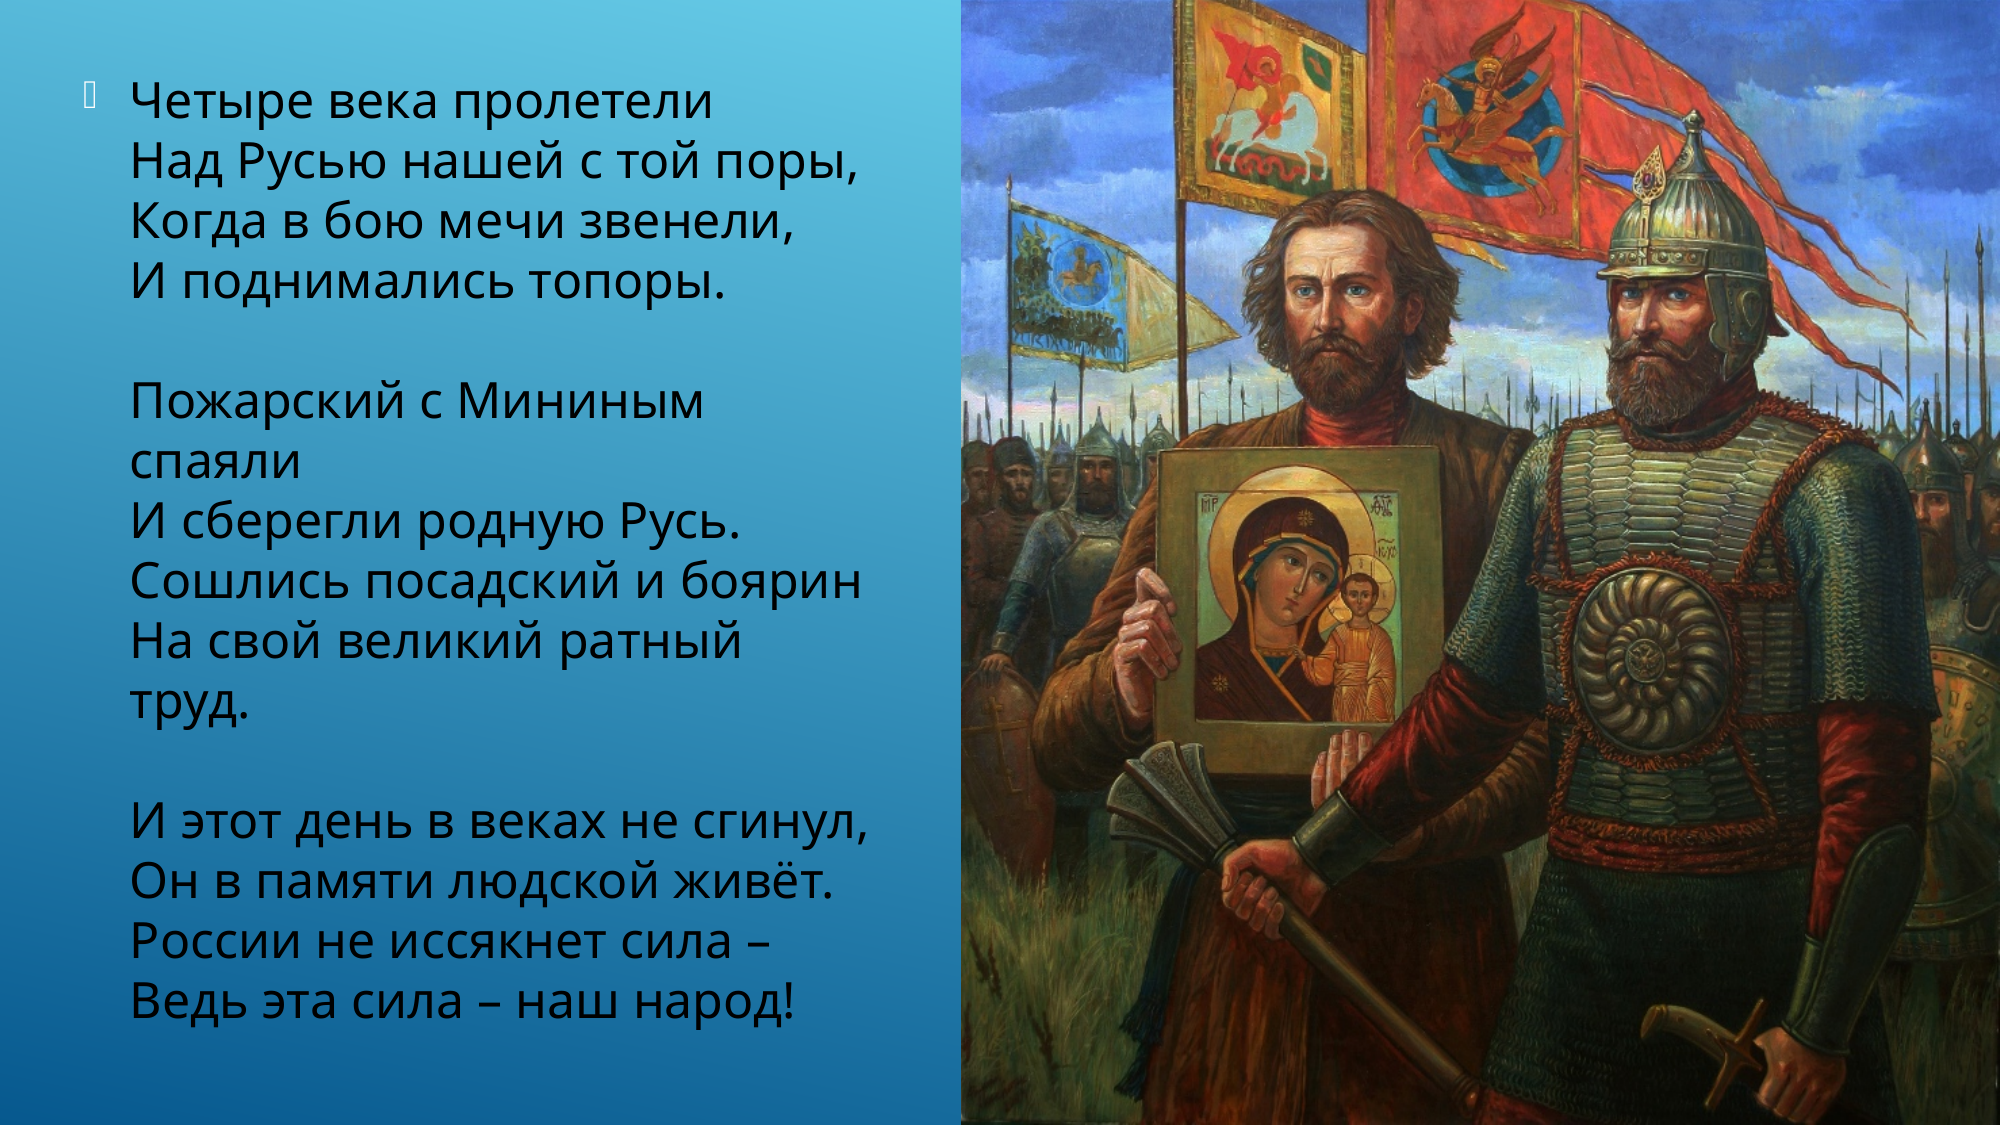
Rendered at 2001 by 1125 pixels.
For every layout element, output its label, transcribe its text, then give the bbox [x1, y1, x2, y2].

list Четыре века пролетели Над Русью нашей с той поры, Когда в бою мечи звенели, И поднимались топоры. Пожарский с Мининым спаяли И сберегли родную Русь. Сошлись посадский и боярин На свой великий ратный труд. И этот день в веках не сгинул, Он в памяти людской живёт. России не иссякнет сила – Ведь эта сила – наш народ! [68, 68, 890, 1030]
picture [961, 0, 2000, 1125]
